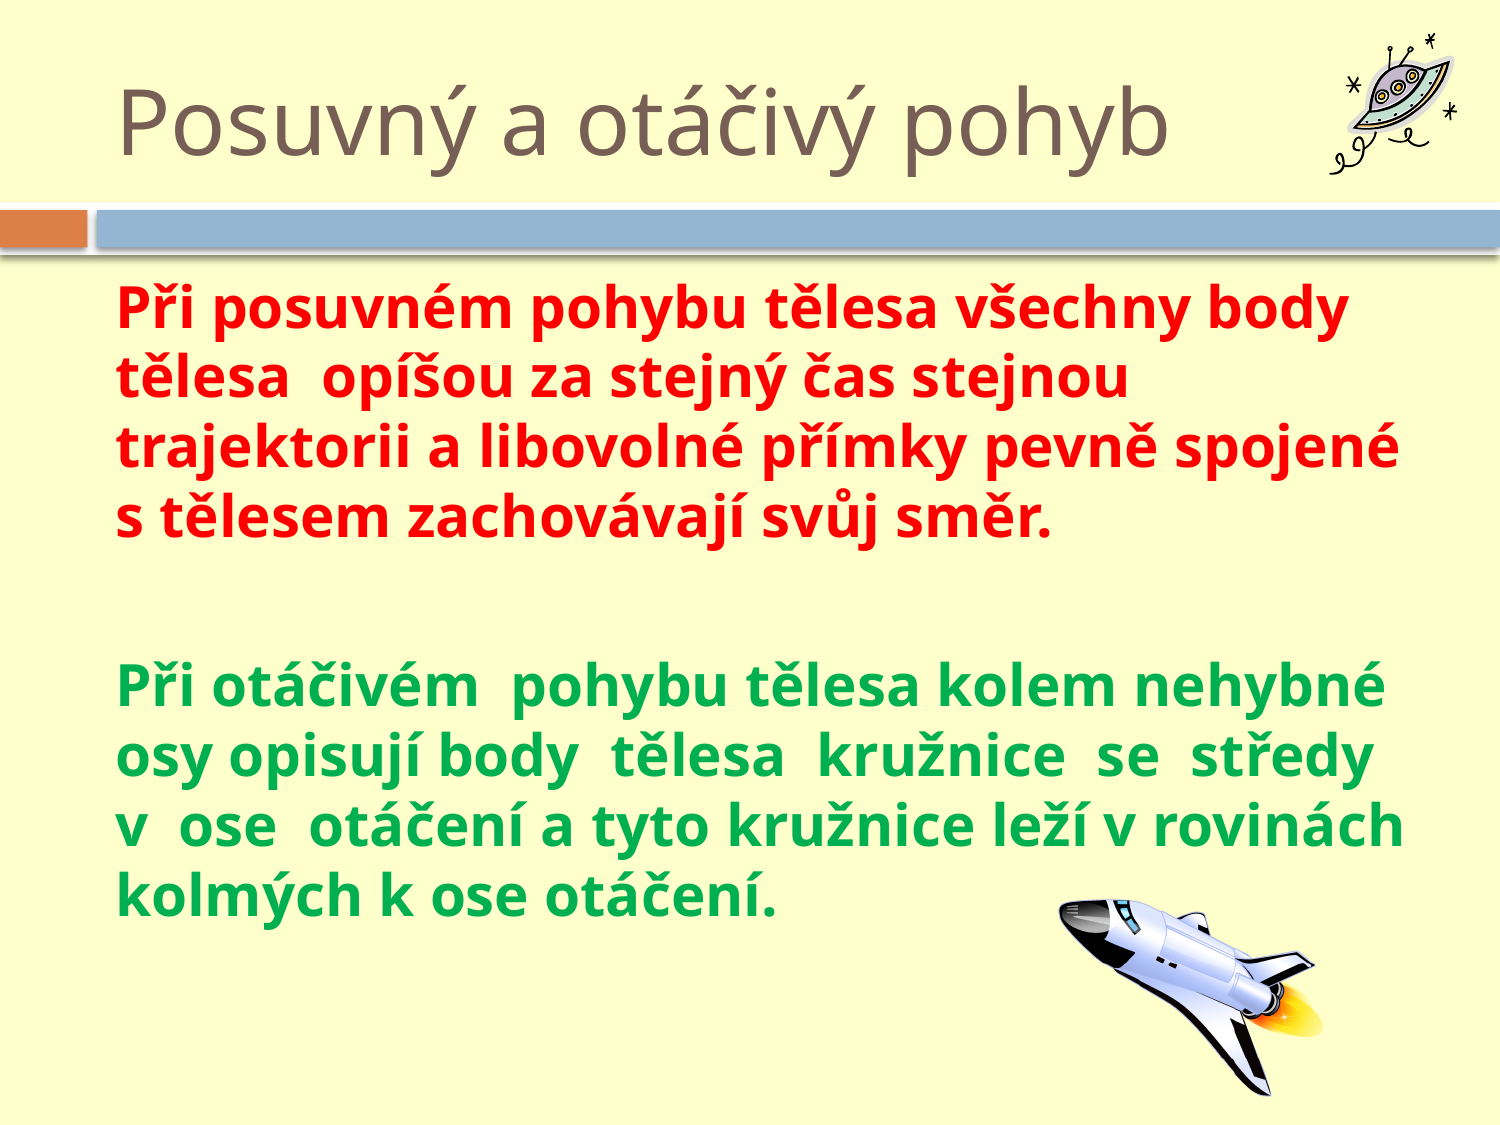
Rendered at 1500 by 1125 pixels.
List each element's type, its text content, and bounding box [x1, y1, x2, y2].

picture [1328, 30, 1459, 177]
list Při posuvném pohybu tělesa všechny body tělesa opíšou za stejný čas stejnou trajektorii a libovolné přímky pevně spojené s tělesem zachovávají svůj směr. Při otáčivém pohybu tělesa kolem nehybné osy opisují body tělesa kružnice se středy v ose otáčení a tyto kružnice leží v rovinách kolmých k ose otáčení. [100, 262, 1438, 1000]
title Posuvný a otáčivý pohyb [100, 37, 1438, 200]
picture [1044, 869, 1330, 1125]
